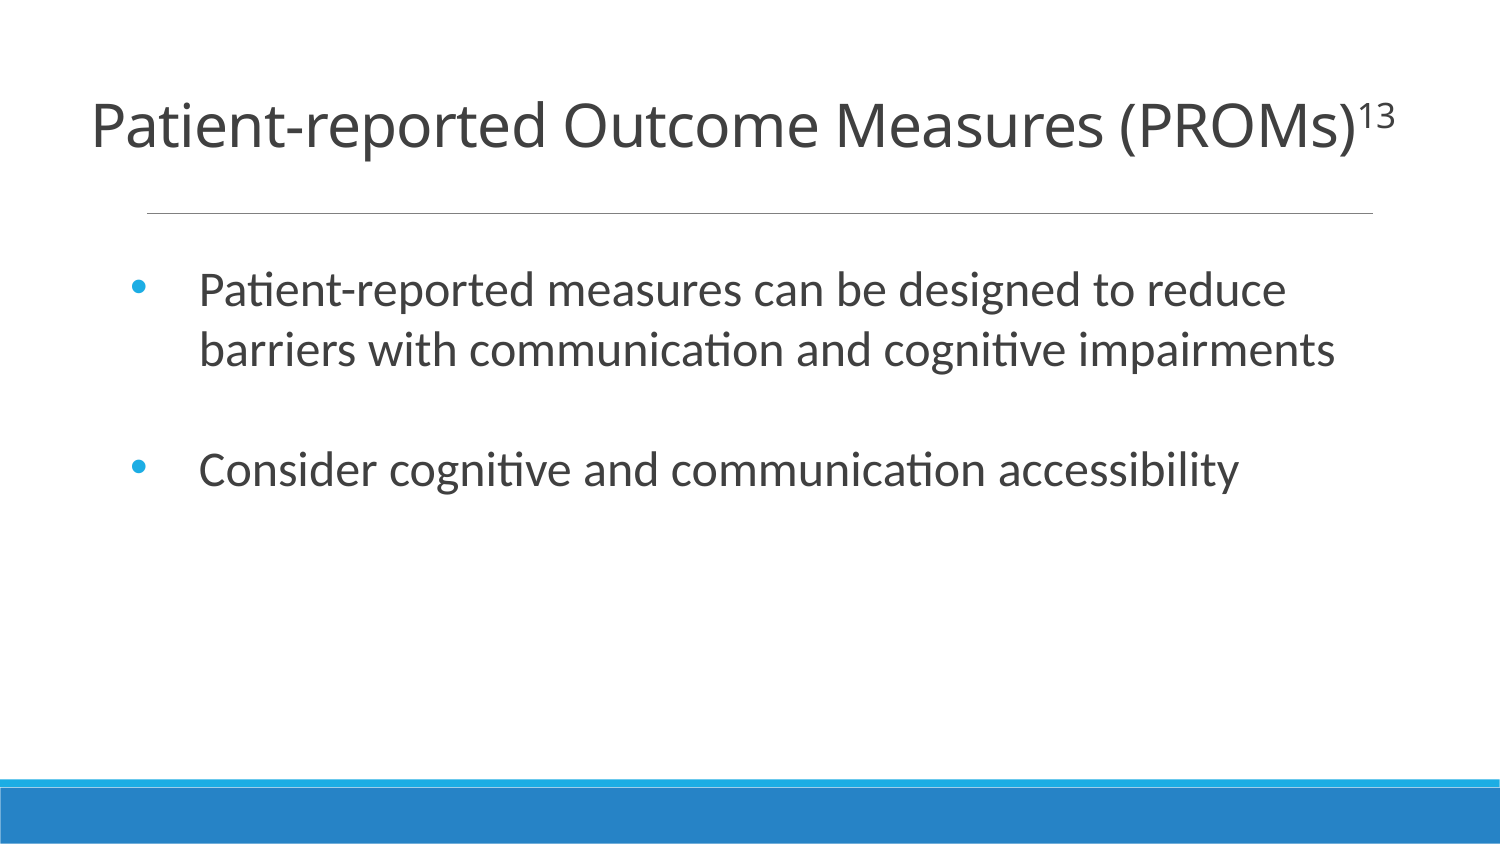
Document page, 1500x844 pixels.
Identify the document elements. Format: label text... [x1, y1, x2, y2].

title Patient-reported Outcome Measures (PROMs)13 [75, 33, 1425, 175]
list Patient-reported measures can be designed to reduce barriers with communication and cognitive impairments Consider cognitive and communication accessibility [109, 241, 1381, 743]
